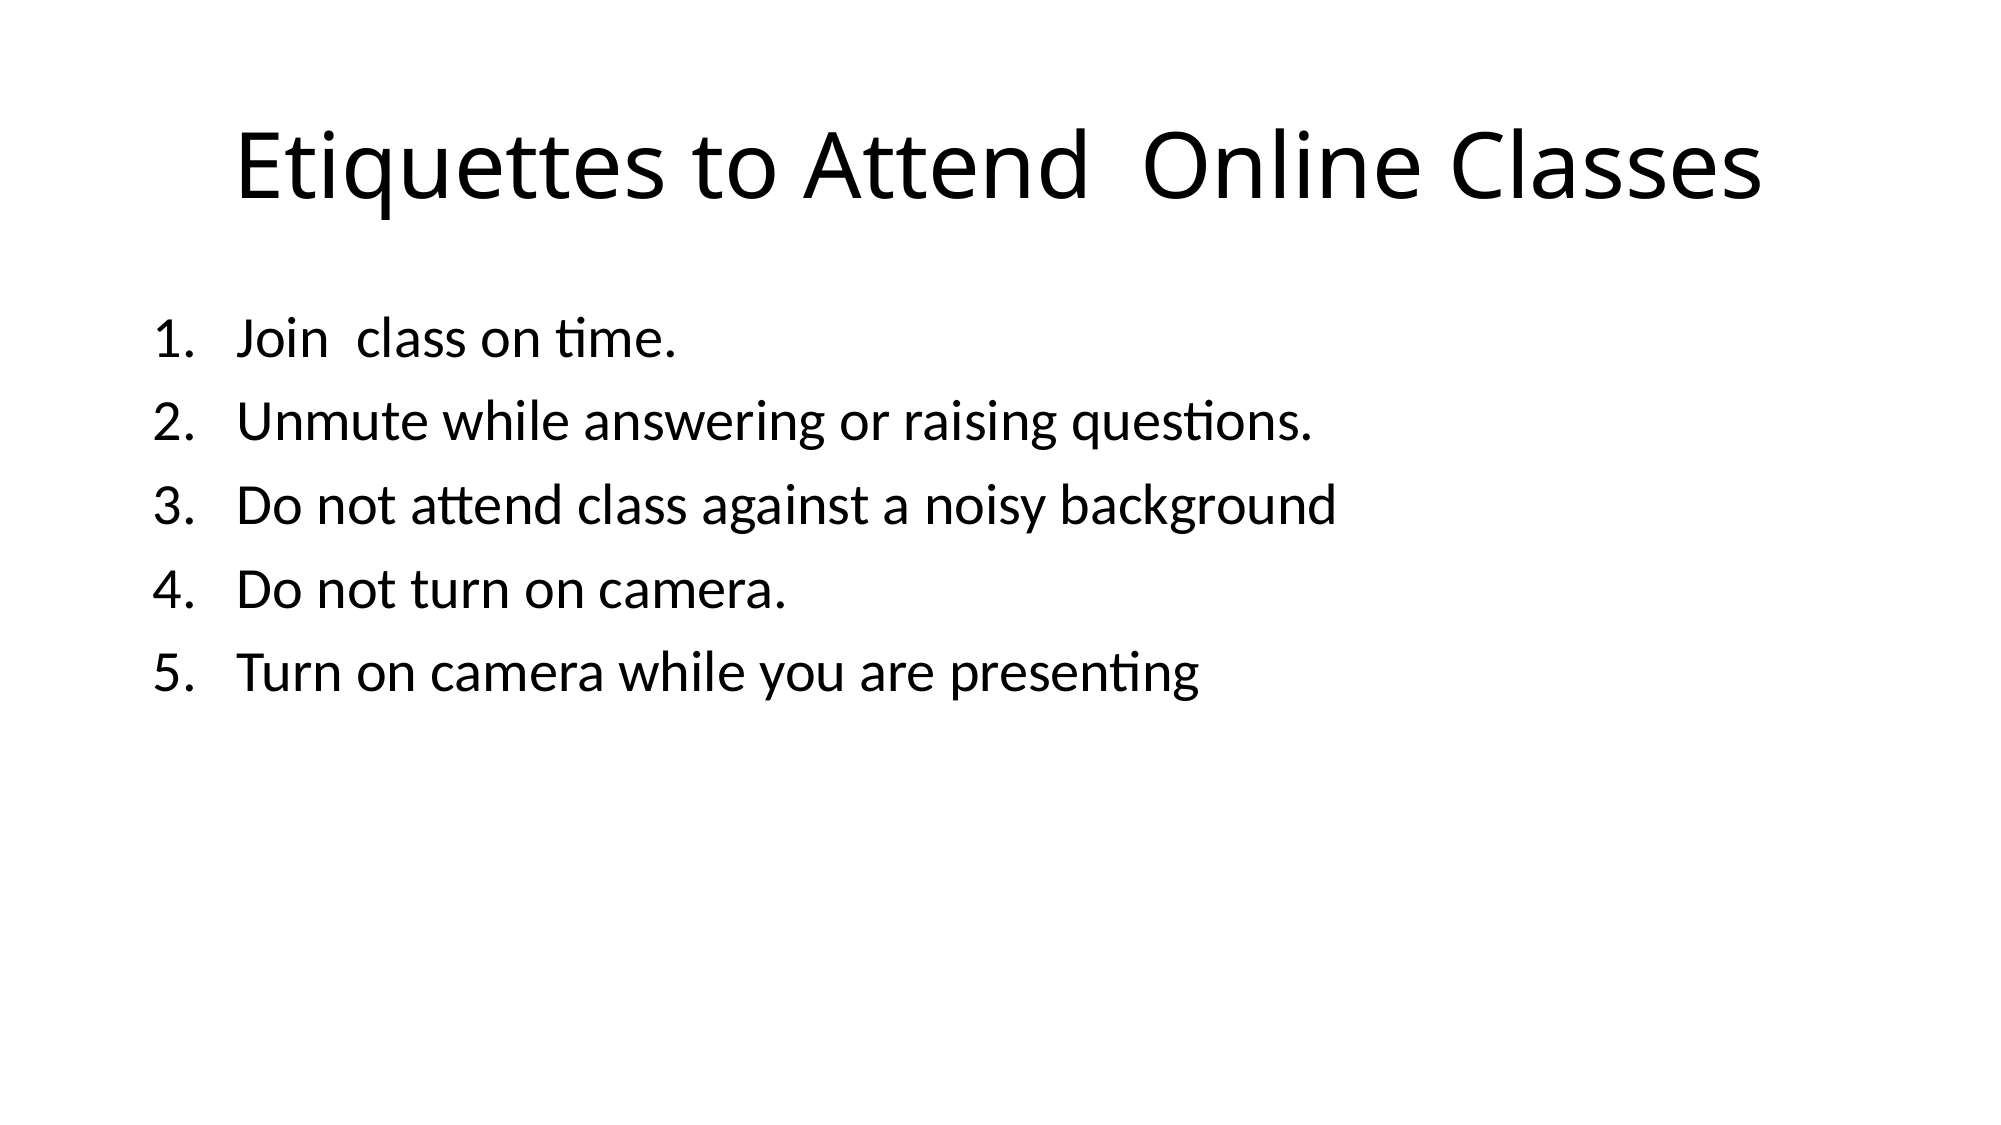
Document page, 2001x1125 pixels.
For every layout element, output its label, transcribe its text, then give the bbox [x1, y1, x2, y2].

title Etiquettes to Attend Online Classes [137, 59, 1863, 278]
list Join class on time. Unmute while answering or raising questions. Do not attend class against a noisy background Do not turn on camera. Turn on camera while you are presenting [137, 299, 1863, 1014]
